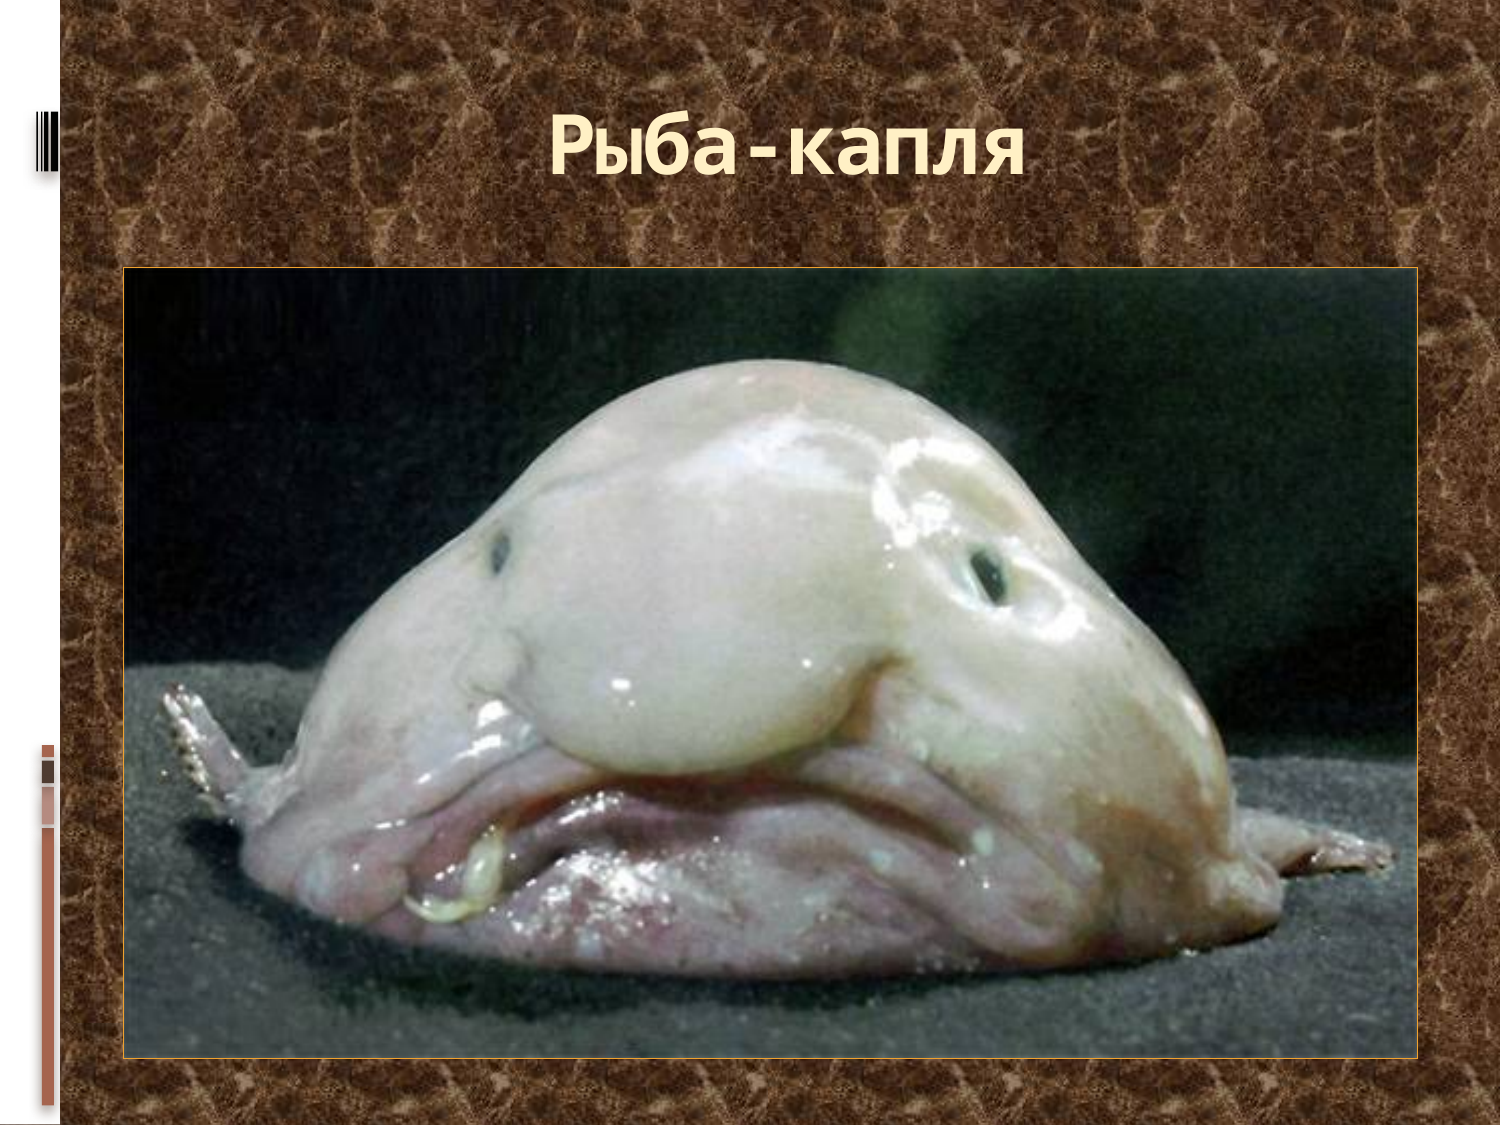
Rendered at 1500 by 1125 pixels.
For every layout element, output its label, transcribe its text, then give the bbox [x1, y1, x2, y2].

title Рыба-капля [150, 83, 1425, 234]
picture [60, 0, 1500, 1125]
